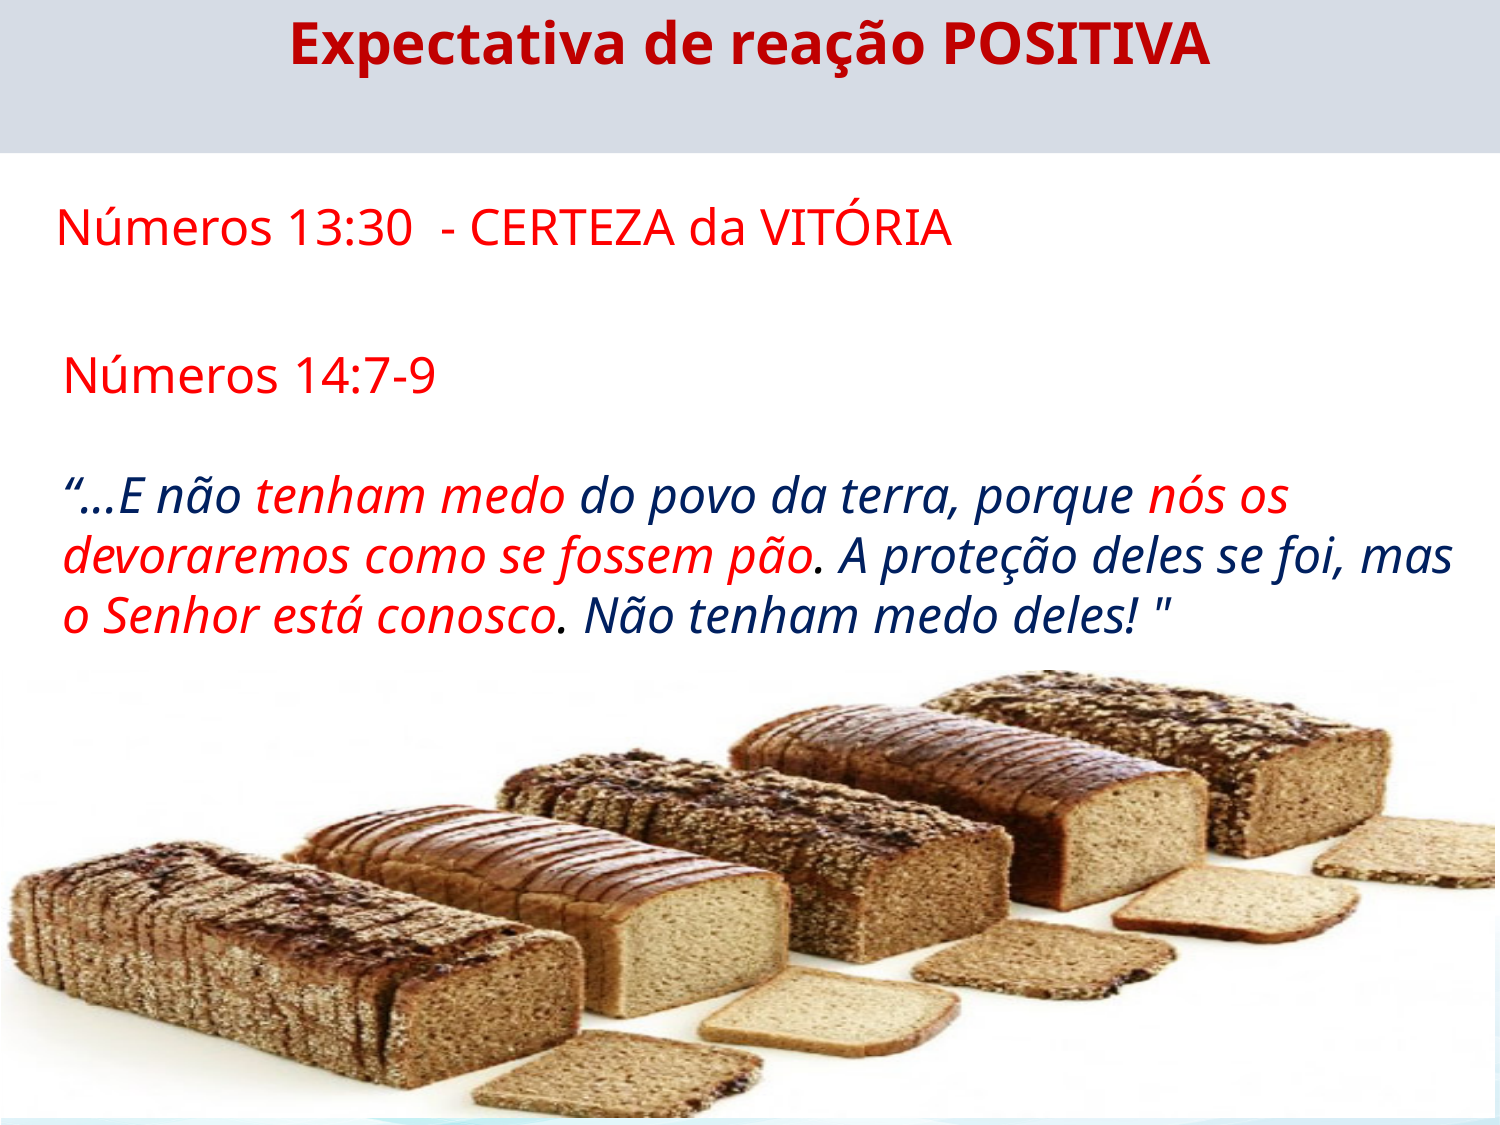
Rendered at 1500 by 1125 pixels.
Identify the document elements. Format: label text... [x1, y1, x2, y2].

text_box Números 13:30 - CERTEZA da VITÓRIA [41, 187, 1500, 443]
picture [0, 670, 1500, 1125]
text_box Expectativa de reação POSITIVA [0, 0, 1500, 154]
text_box Números 14:7-9 “...E não tenham medo do povo da terra, porque nós os devoraremos como se fossem pão. A proteção deles se foi, mas o Senhor está conosco. Não tenham medo deles! " [47, 335, 1500, 711]
